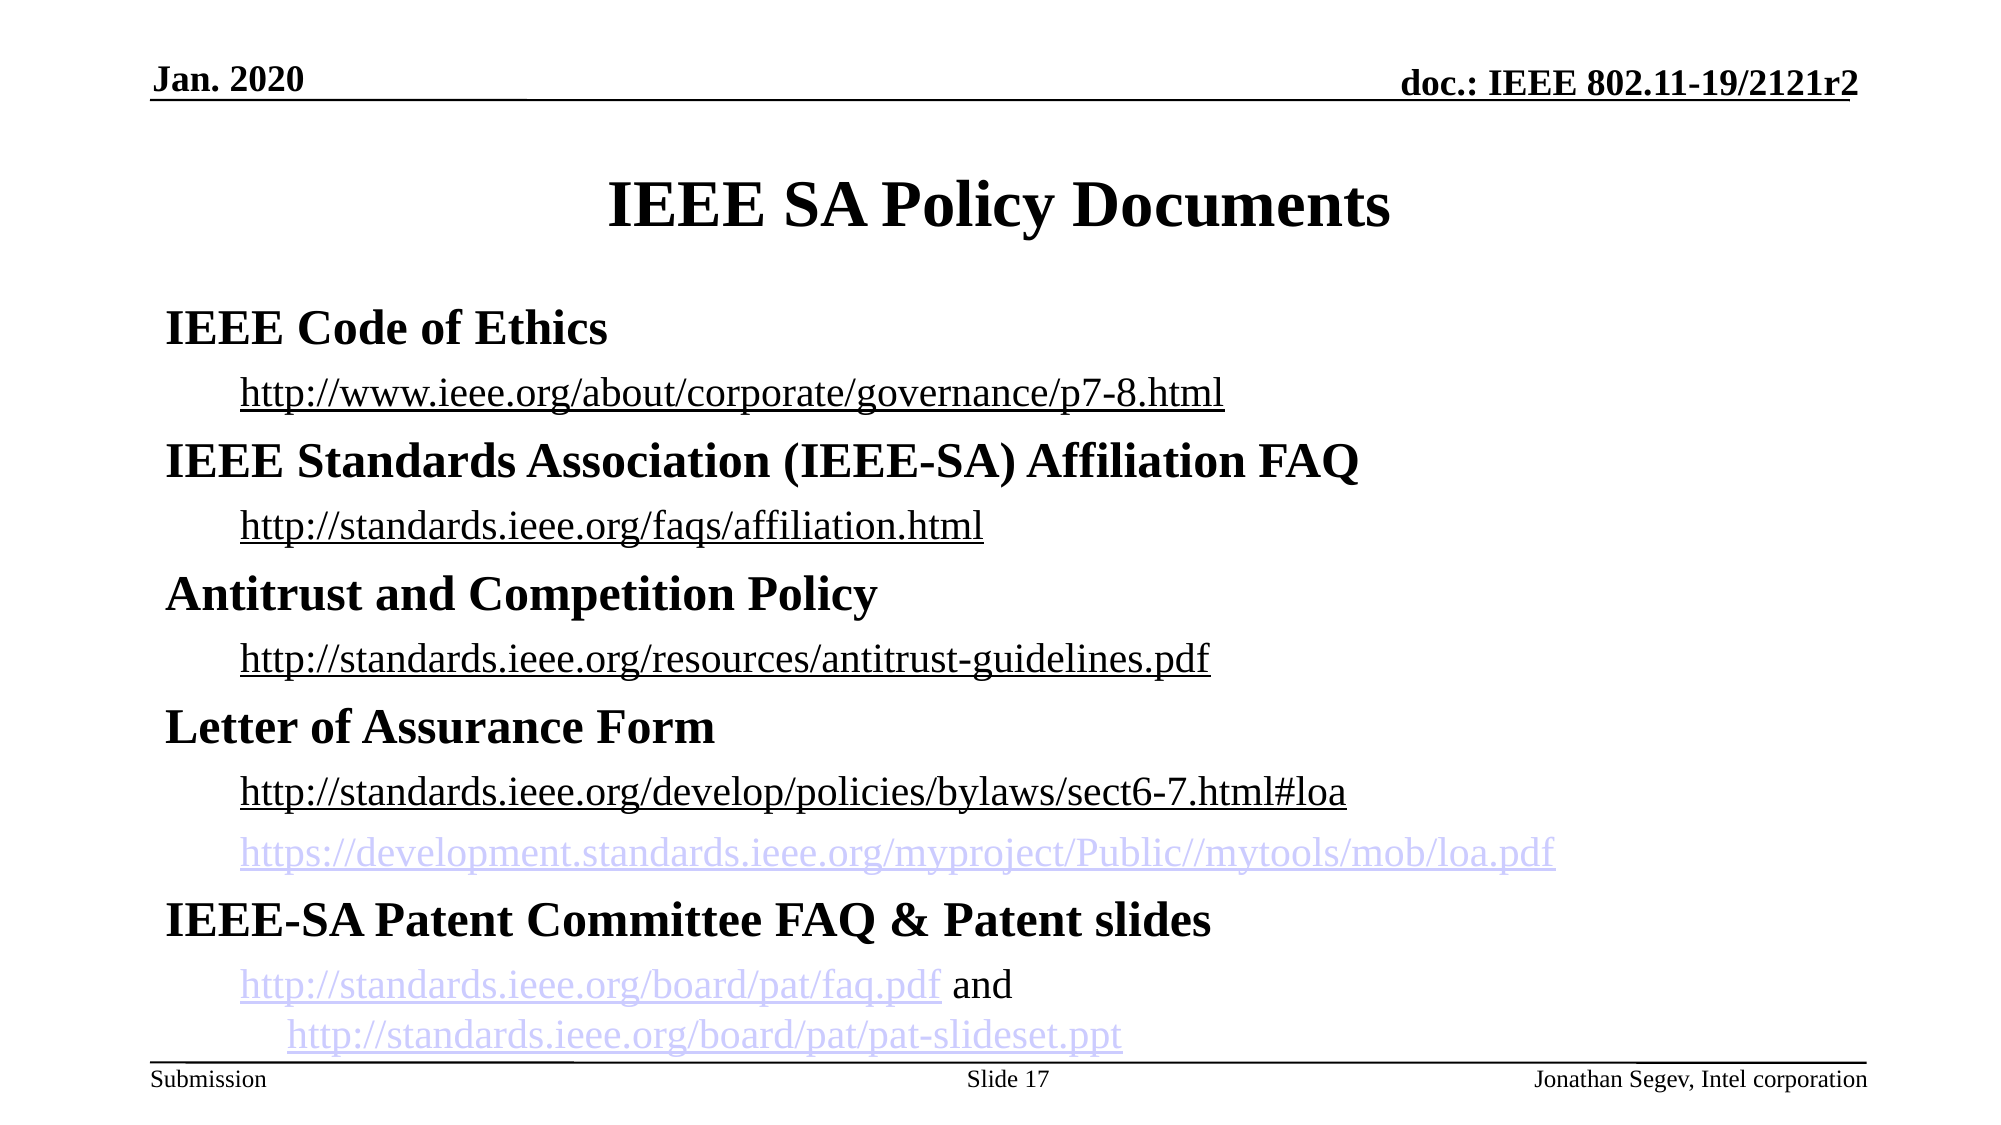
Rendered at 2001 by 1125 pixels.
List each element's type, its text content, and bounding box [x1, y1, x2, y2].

slide_number Slide 17 [950, 1061, 1067, 1123]
list IEEE Code of Ethics http://www.ieee.org/about/corporate/governance/p7-8.html IEEE Standards Association (IEEE-SA) Affiliation FAQ http://standards.ieee.org/faqs/affiliation.html Antitrust and Competition Policy http://standards.ieee.org/resources/antitrust-guidelines.pdf Letter of Assurance Form http://standards.ieee.org/develop/policies/bylaws/sect6-7.html#loa https://development.standards.ieee.org/myproject/Public//mytools/mob/loa.pdf IEEE-SA Patent Committee FAQ & Patent slides http://standards.ieee.org/board/pat/faq.pdf and http://standards.ieee.org/board/pat/pat-slideset.ppt [149, 286, 1850, 1000]
footer Jonathan Segev, Intel corporation [1171, 1061, 1869, 1093]
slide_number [152, 54, 563, 100]
title IEEE SA Policy Documents [149, 112, 1850, 286]
